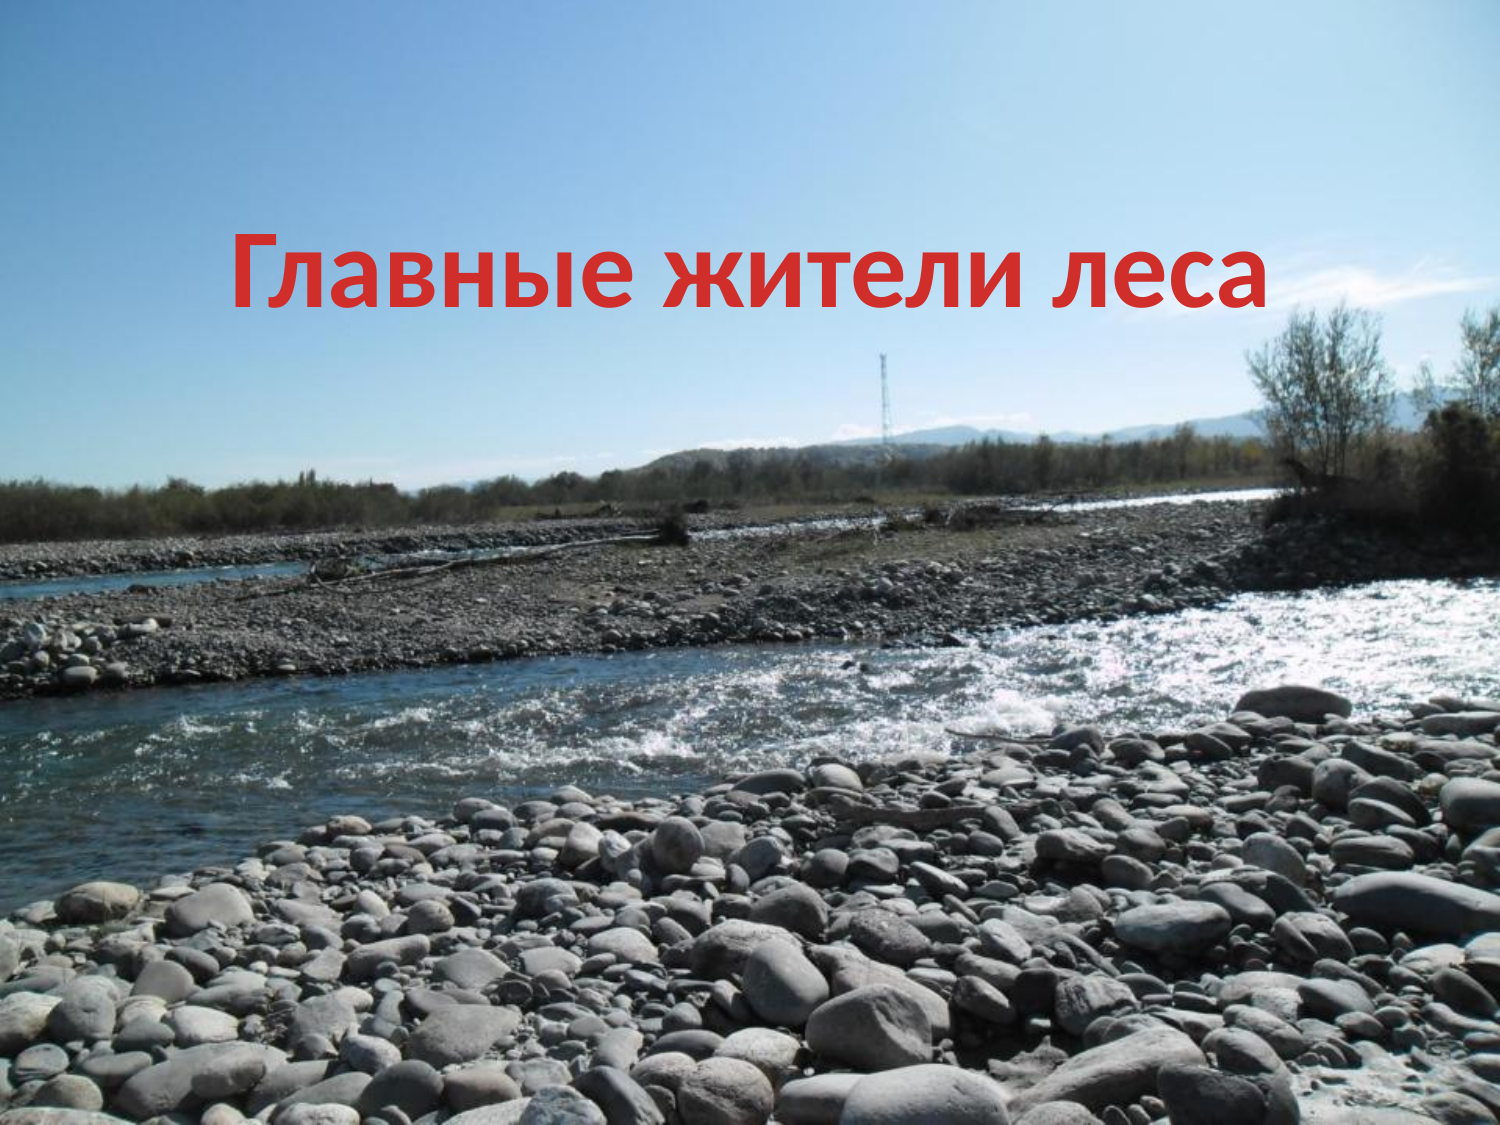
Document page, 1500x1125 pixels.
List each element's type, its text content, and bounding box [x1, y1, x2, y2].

picture [0, 0, 1500, 1125]
text_box Главные жители леса [215, 187, 1287, 338]
